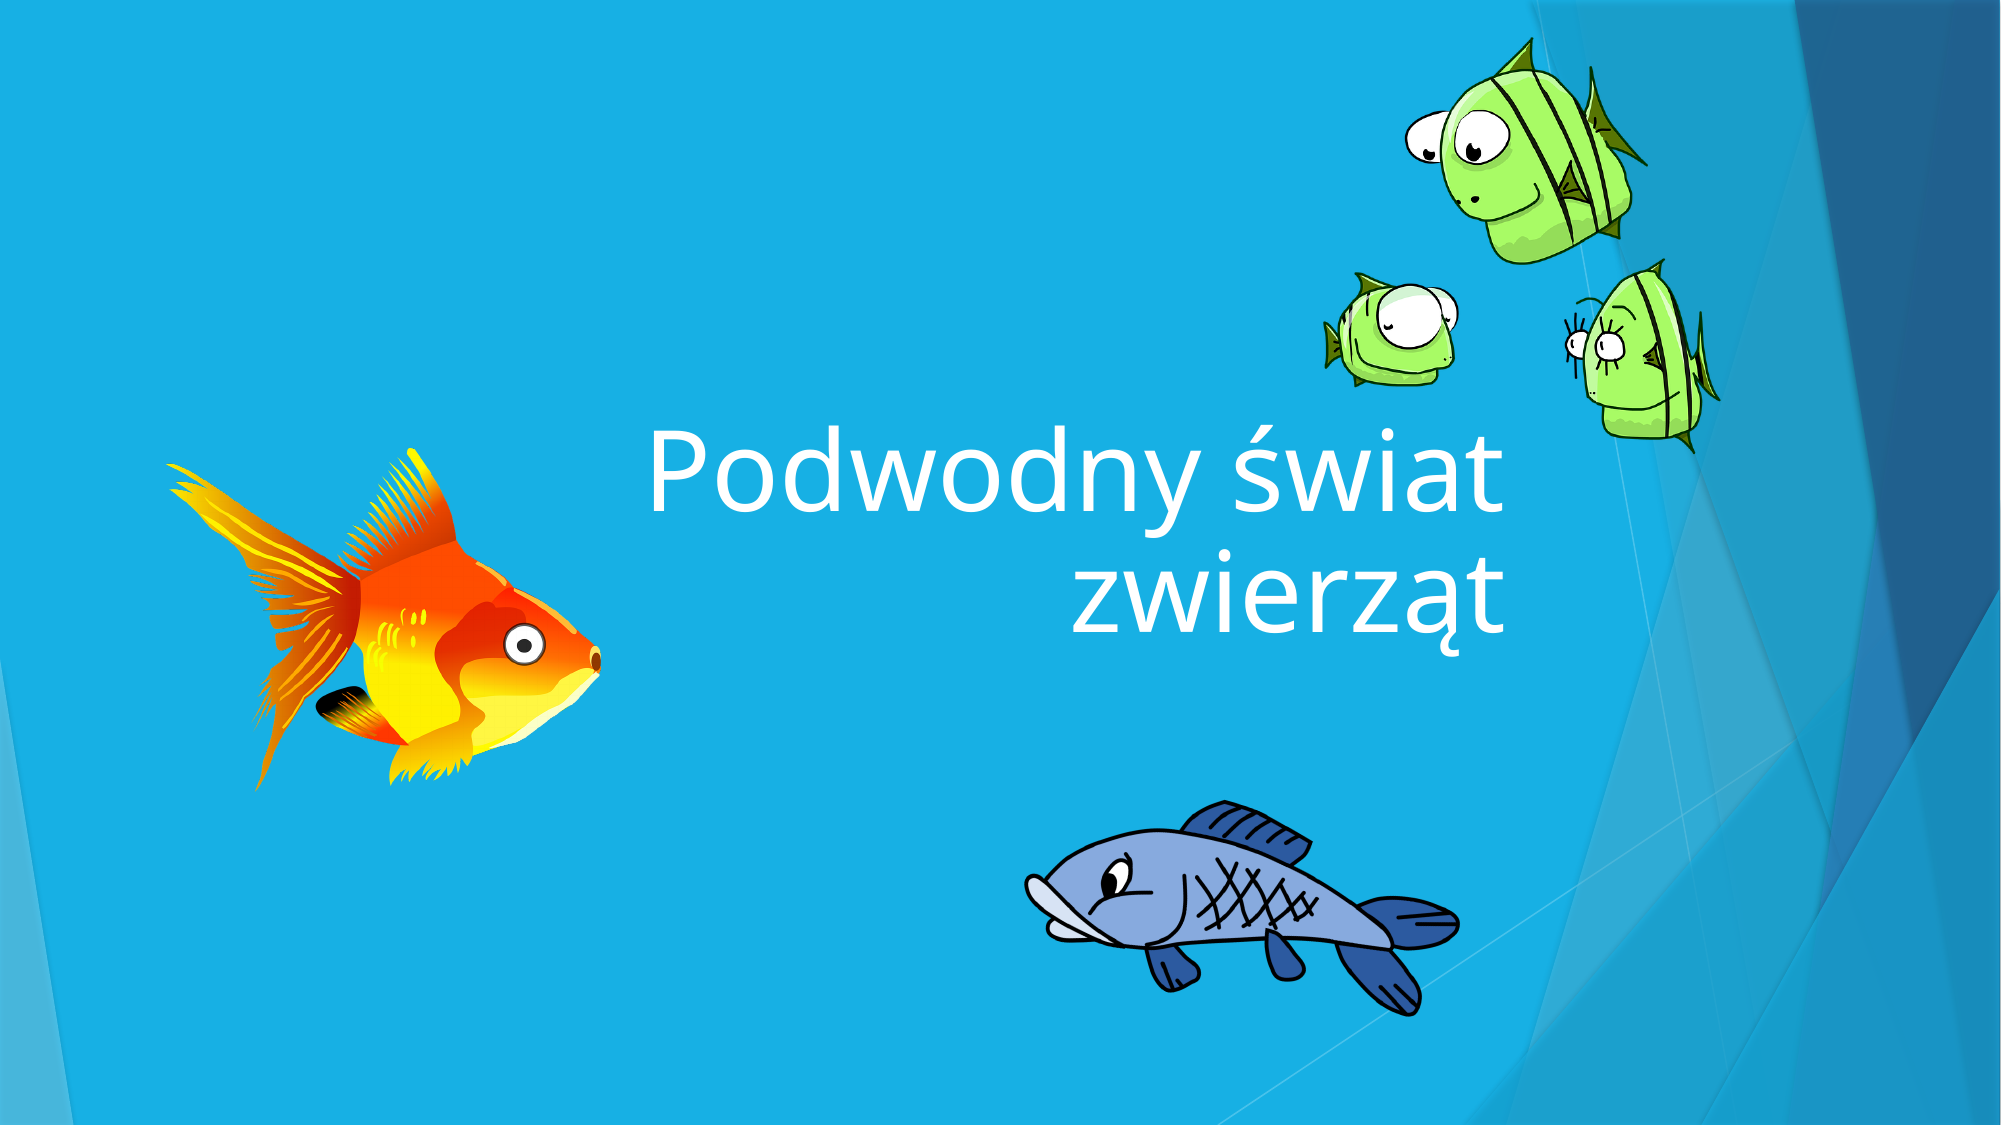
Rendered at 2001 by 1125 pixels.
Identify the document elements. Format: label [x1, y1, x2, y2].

text_box [0, 0, 2000, 1125]
picture [165, 447, 601, 792]
picture [1289, 14, 1776, 501]
picture [973, 756, 1508, 1060]
